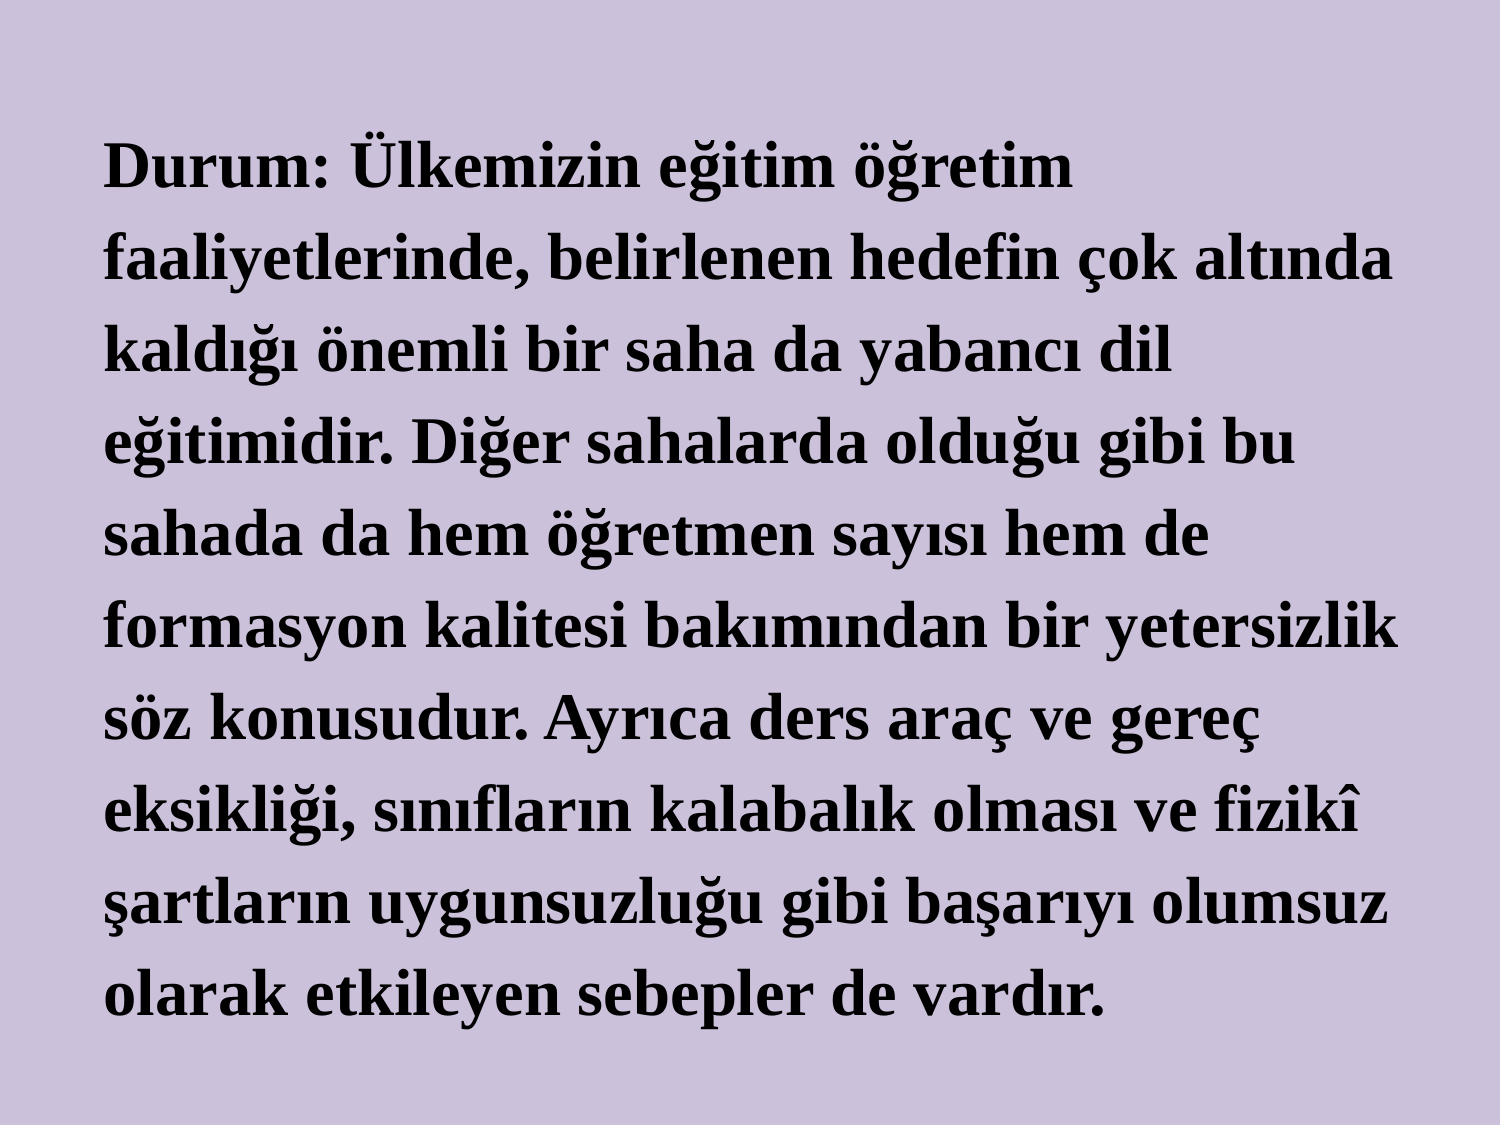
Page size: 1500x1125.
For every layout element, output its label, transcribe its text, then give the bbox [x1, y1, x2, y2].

text_box Durum: Ülkemizin eğitim öğretim faaliyetlerinde, belirlenen hedefin çok altında kaldığı önemli bir saha da yabancı dil eğitimidir. Diğer sahalarda olduğu gibi bu sahada da hem öğretmen sayısı hem de formasyon kalitesi bakımından bir yetersizlik söz konusudur. Ayrıca ders araç ve gereç eksikliği, sınıfların kalabalık olması ve fizikî şartların uygunsuzluğu gibi başarıyı olumsuz olarak etkileyen sebepler de vardır. [88, 101, 1447, 1036]
